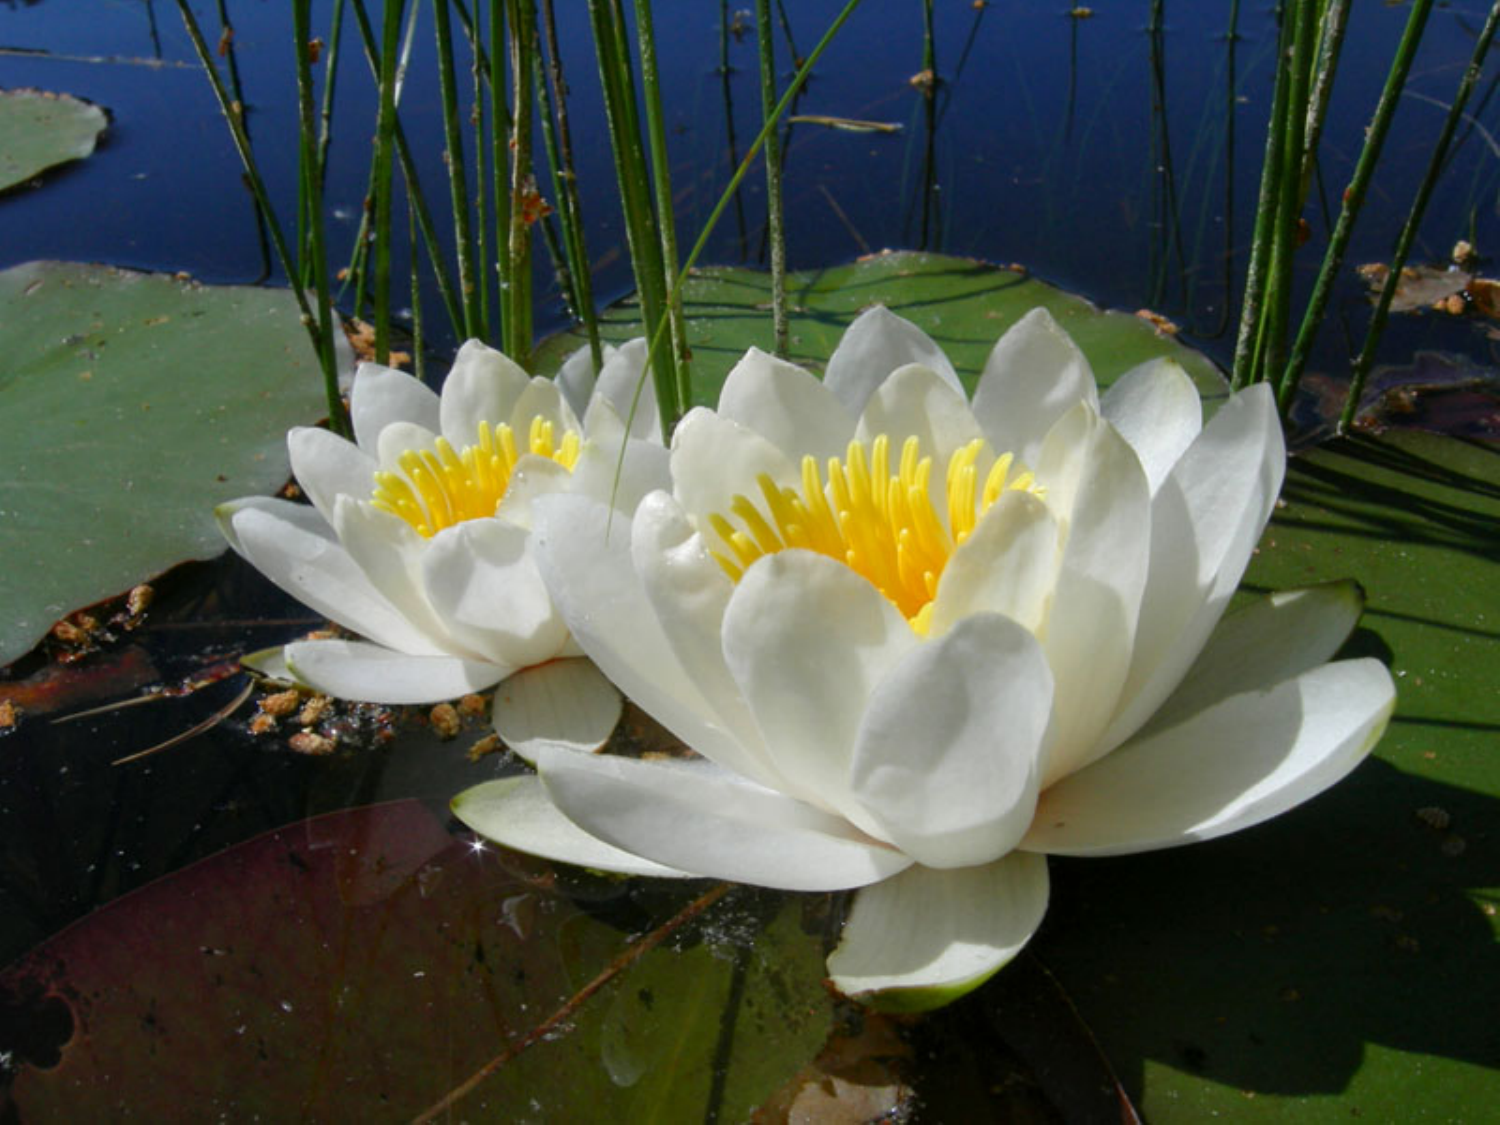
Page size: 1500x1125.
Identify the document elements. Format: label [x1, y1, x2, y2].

list [0, 0, 1500, 1125]
